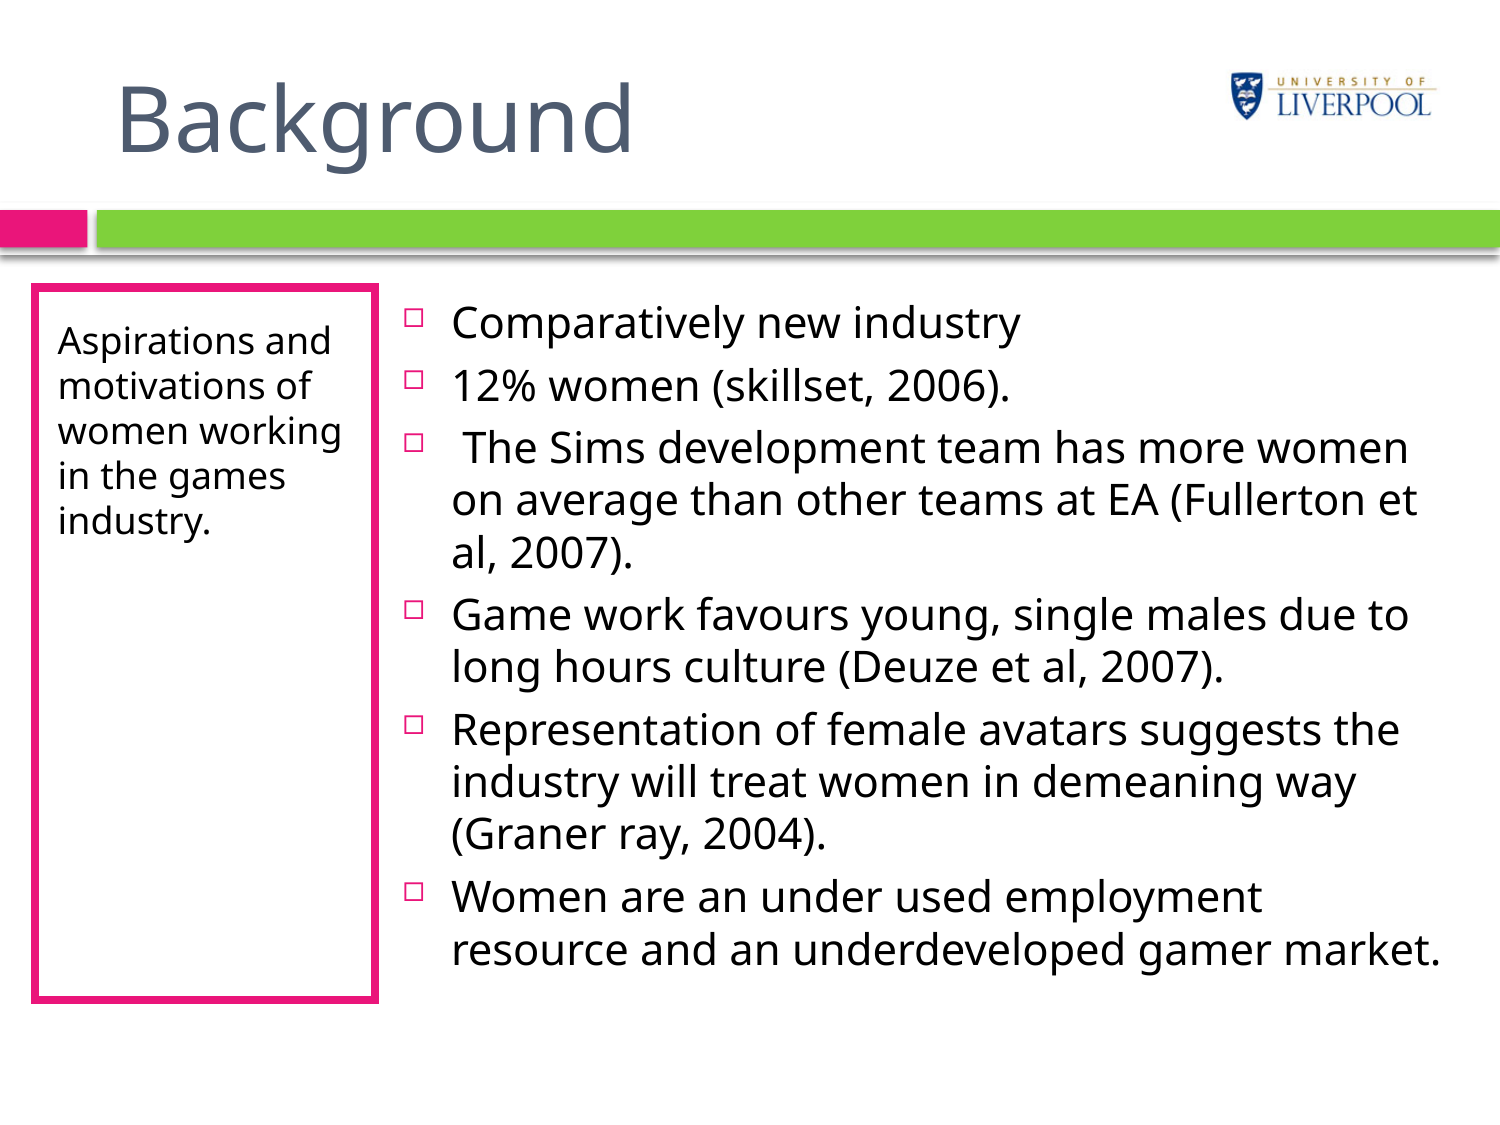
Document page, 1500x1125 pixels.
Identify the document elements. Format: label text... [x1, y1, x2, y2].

title Background [99, 44, 1425, 188]
picture [1200, 34, 1468, 158]
list Aspirations and motivations of women working in the games industry. www.survey.bris.ac.uk/breakingbarriers/games [31, 283, 379, 1004]
list Comparatively new industry 12% women (skillset, 2006). The Sims development team has more women on average than other teams at EA (Fullerton et al, 2007). Game work favours young, single males due to long hours culture (Deuze et al, 2007). Representation of female avatars suggests the industry will treat women in demeaning way (Graner ray, 2004). Women are an under used employment resource and an underdeveloped gamer market. [387, 287, 1465, 1013]
